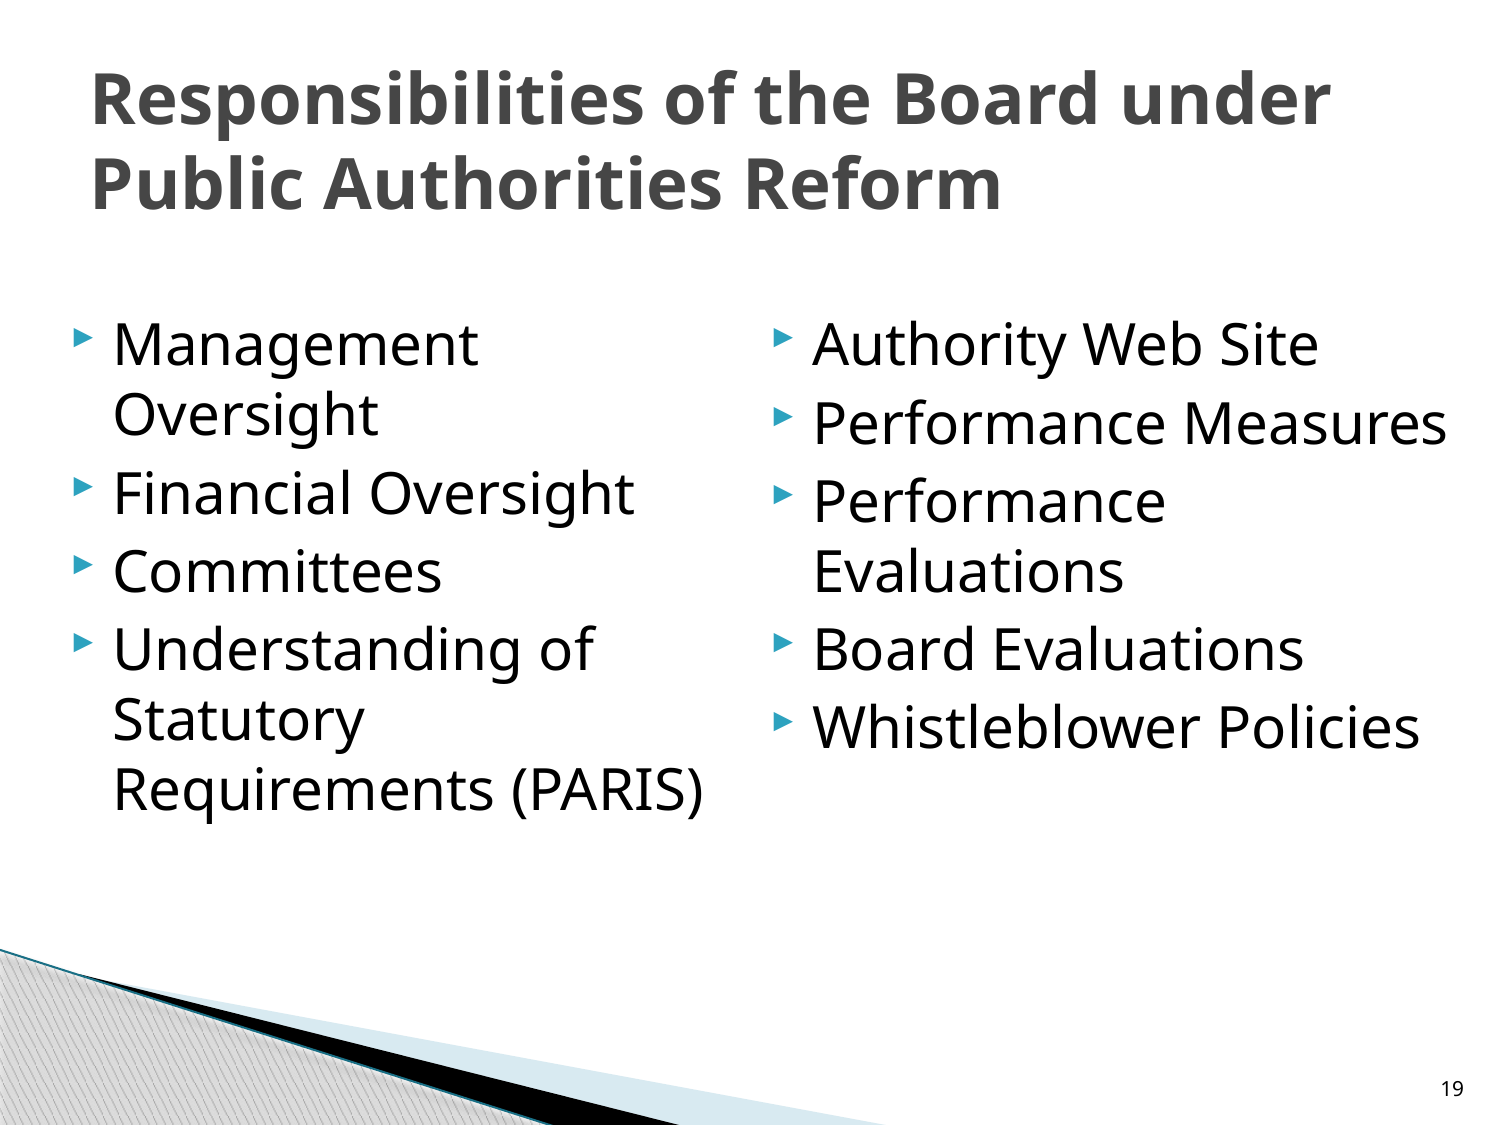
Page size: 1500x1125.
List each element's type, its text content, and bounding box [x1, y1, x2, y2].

slide_number 19 [1418, 1051, 1479, 1112]
title Responsibilities of the Board under Public Authorities Reform [75, 45, 1425, 233]
list Management Oversight Financial Oversight Committees Understanding of Statutory Requirements (PARIS) [37, 299, 737, 1043]
list Authority Web Site Performance Measures Performance Evaluations Board Evaluations Whistleblower Policies [737, 299, 1476, 1043]
